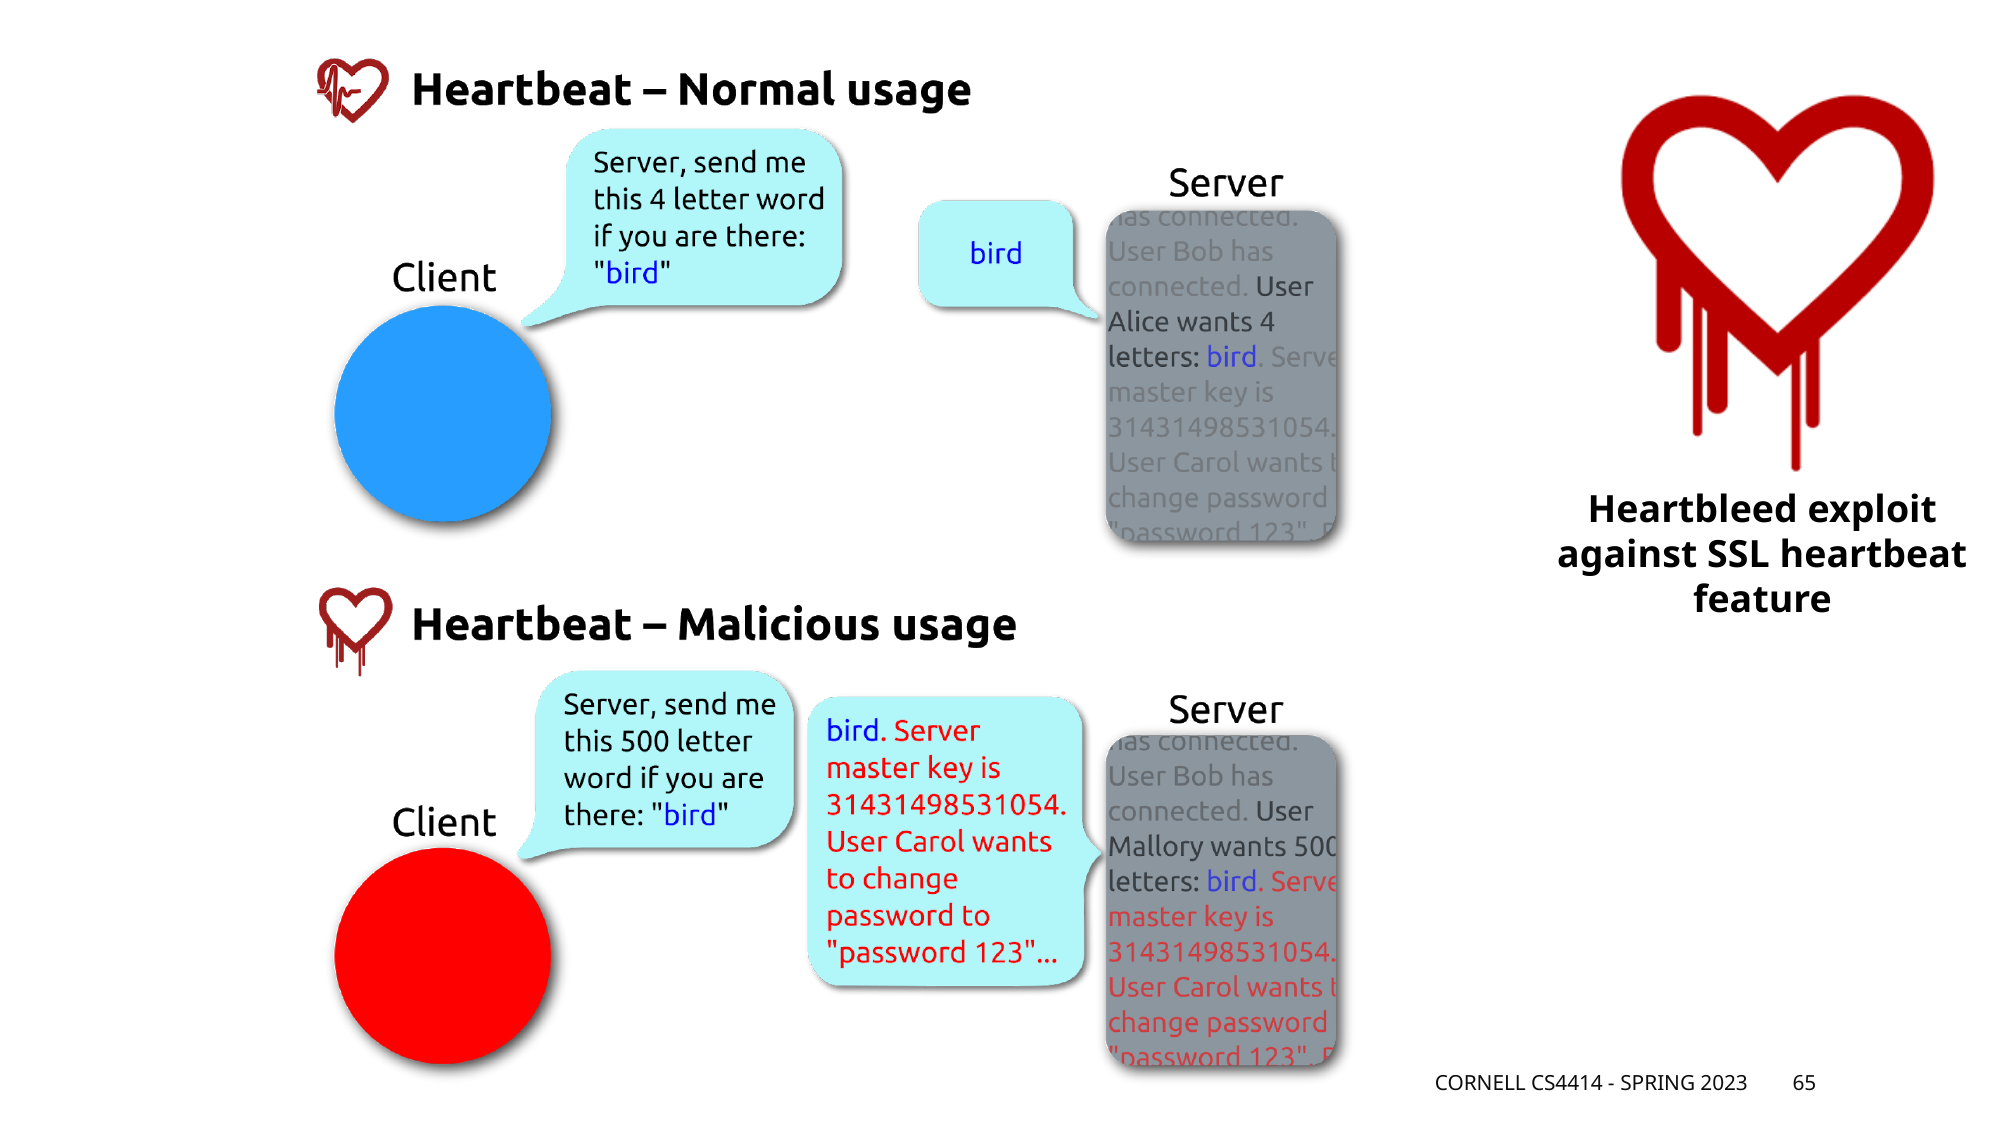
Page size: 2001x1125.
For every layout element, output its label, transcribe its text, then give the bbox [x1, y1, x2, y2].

picture [1618, 91, 1938, 479]
slide_number 65 [1777, 1061, 1938, 1107]
picture [284, 18, 1410, 1125]
footer Cornell CS4414 - Spring 2023 [1416, 1061, 1763, 1107]
text_box Heartbleed exploit against SSL heartbeat feature [1514, 478, 2000, 628]
